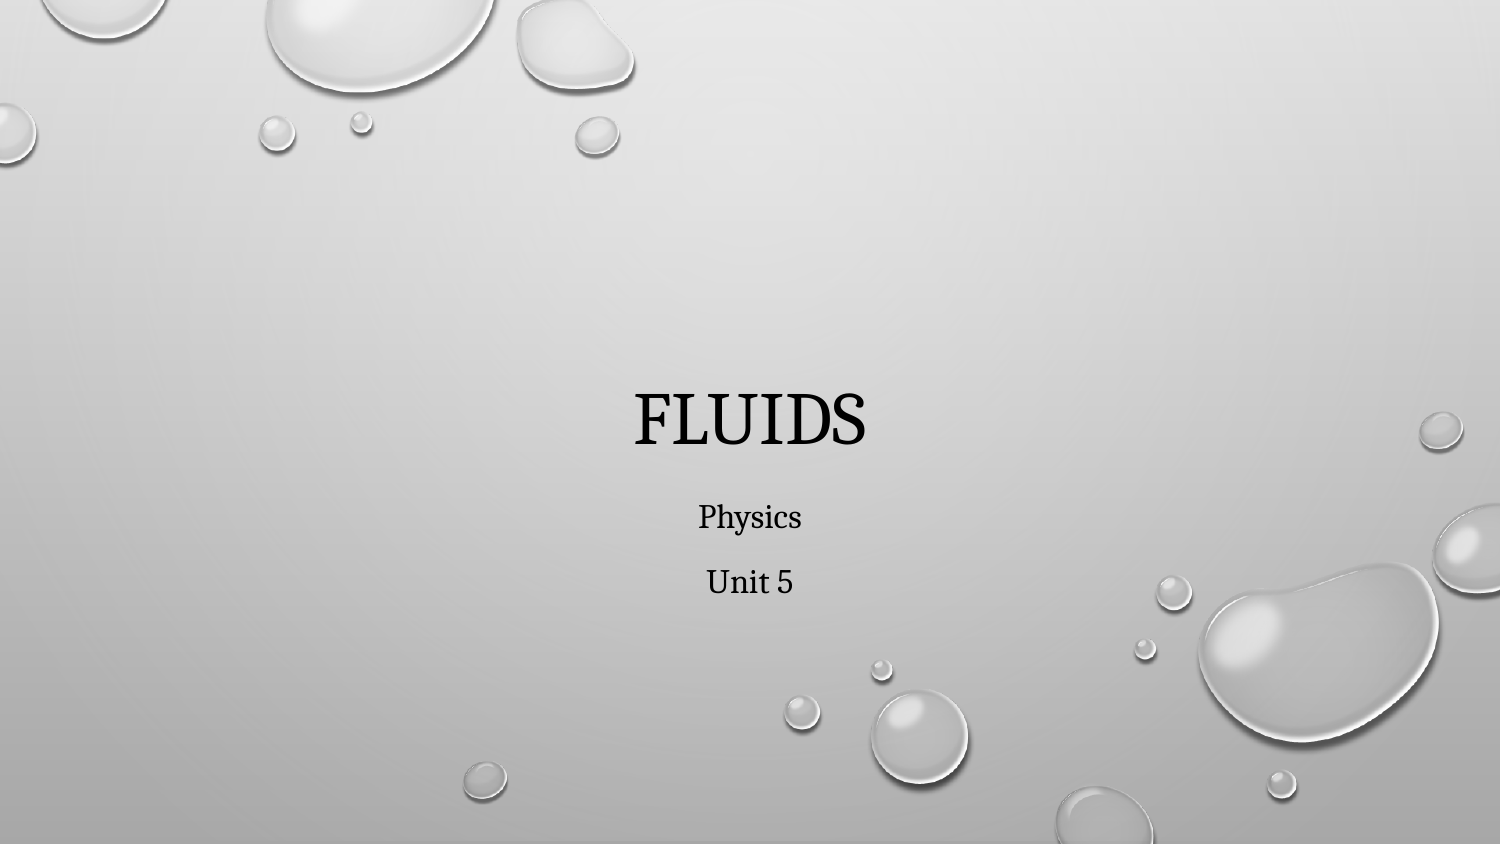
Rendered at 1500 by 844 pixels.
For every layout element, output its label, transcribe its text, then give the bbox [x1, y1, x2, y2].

subtitle Physics Unit 5 [215, 478, 1285, 647]
picture [0, 0, 1500, 844]
title Fluids [215, 160, 1285, 469]
